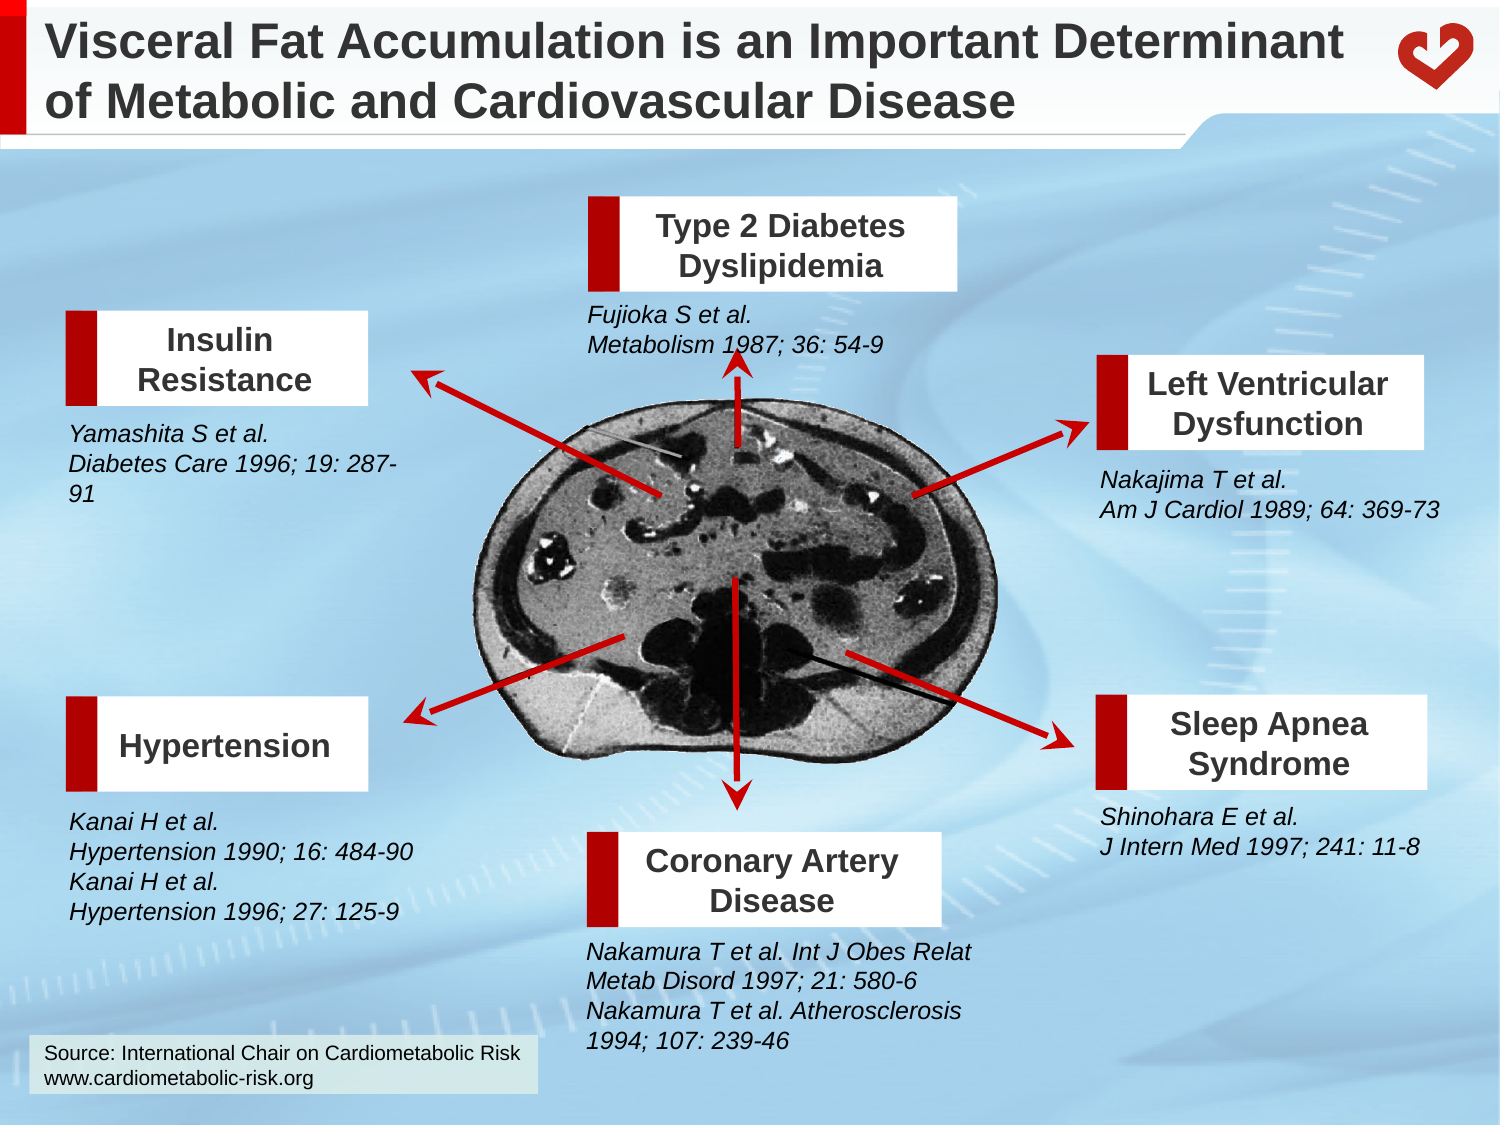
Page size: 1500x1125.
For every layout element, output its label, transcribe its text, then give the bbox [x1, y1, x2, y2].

picture [0, 114, 1500, 1125]
text_box [1066, 420, 1090, 440]
title Visceral Fat Accumulation is an Important Determinant of Metabolic and Cardiovascular Disease [29, 0, 1388, 138]
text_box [65, 310, 369, 406]
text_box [588, 196, 958, 292]
text_box Nakamura T et al. Int J Obes Relat Metab Disord 1997; 21: 580-6 Nakamura T et al. Atherosclerosis 1994; 107: 239-46 [571, 927, 1018, 1061]
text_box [1095, 694, 1428, 791]
text_box [402, 705, 426, 725]
text_box Shinohara E et al. J Intern Med 1997; 241: 11-8 [1085, 793, 1474, 871]
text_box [586, 831, 942, 928]
text_box Kanai H et al. Hypertension 1990; 16: 484-90 Kanai H et al. Hypertension 1996; 27: 125-9 [54, 798, 470, 932]
text_box [726, 789, 748, 811]
text_box [740, 362, 748, 368]
text_box Fujioka S et al. Metabolism 1987; 36: 54-9 [572, 291, 981, 362]
text_box Nakajima T et al. Am J Cardiol 1989; 64: 369-73 [1085, 456, 1482, 534]
text_box [1051, 729, 1075, 749]
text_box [1096, 354, 1425, 451]
text_box [727, 362, 735, 369]
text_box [65, 696, 369, 792]
text_box [410, 370, 434, 390]
text_box Yamashita S et al. Diabetes Care 1996; 19: 287-91 [53, 409, 440, 485]
